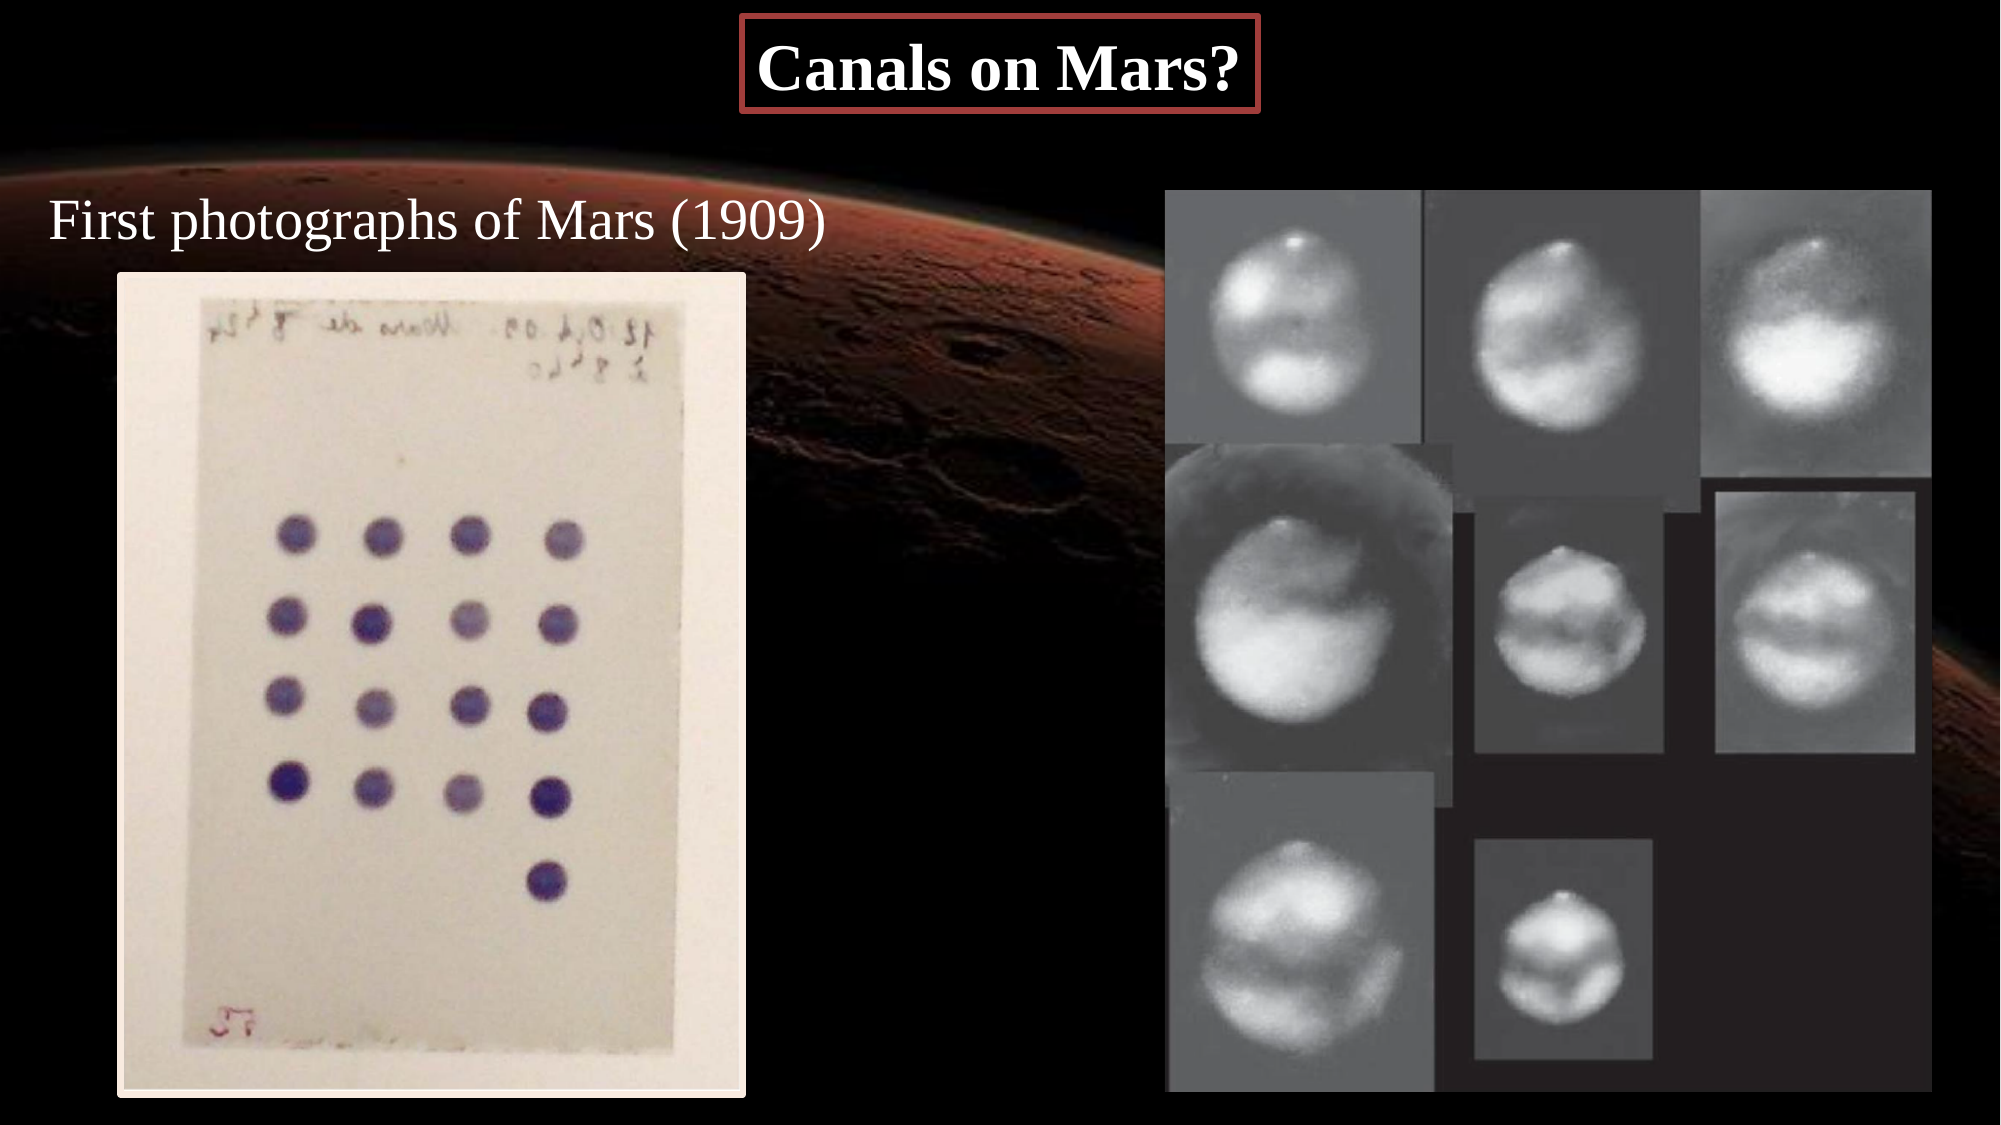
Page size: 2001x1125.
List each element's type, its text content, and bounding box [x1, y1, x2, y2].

list First photographs of Mars (1909) [33, 174, 1967, 1092]
picture [0, 0, 2001, 1125]
text_box Canals on Mars? [741, 15, 1258, 111]
